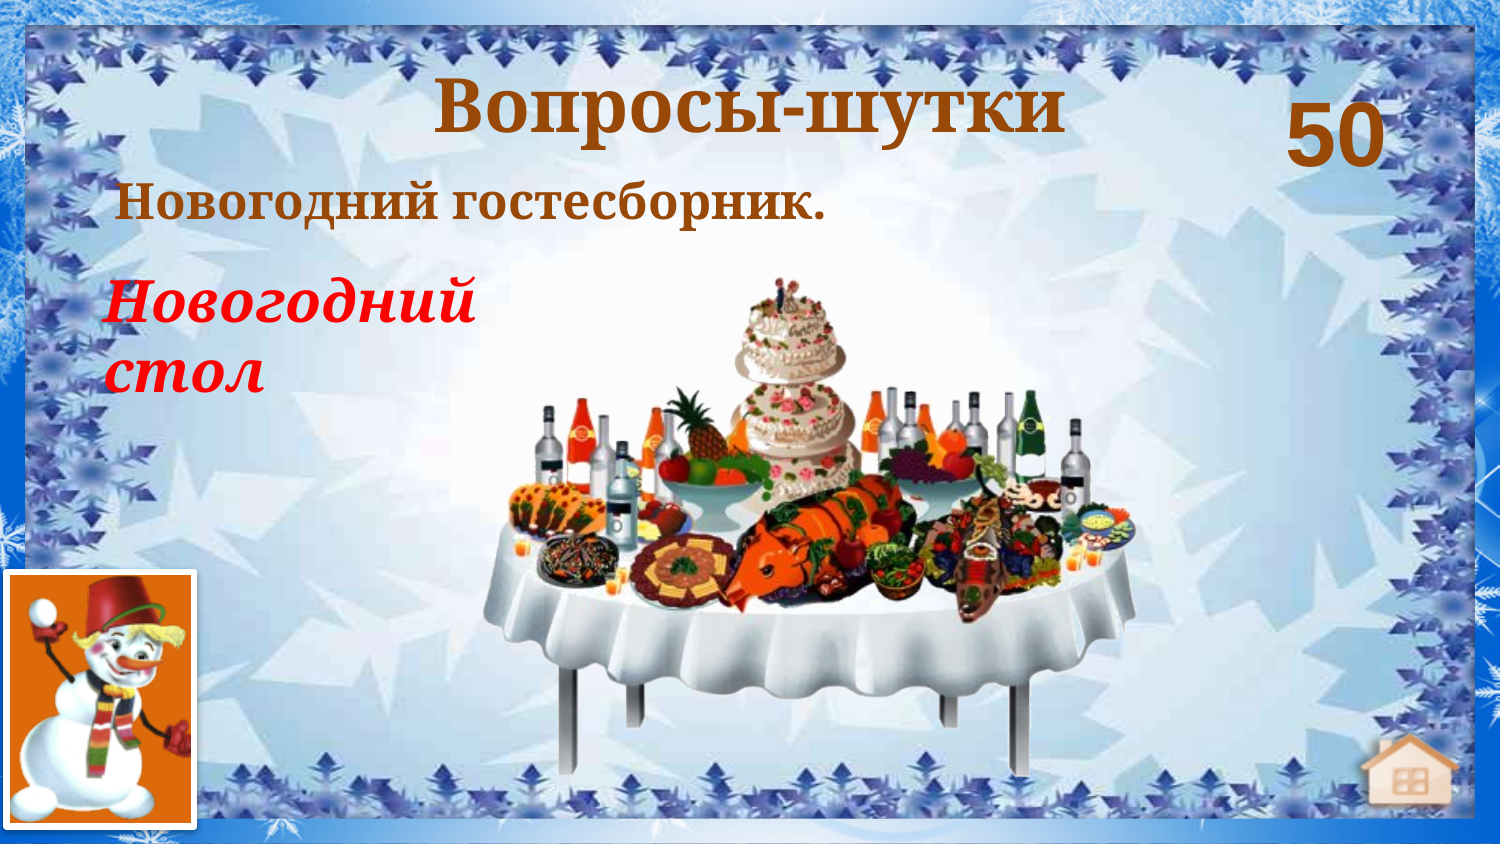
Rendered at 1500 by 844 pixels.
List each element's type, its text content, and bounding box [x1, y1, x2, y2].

text_box 50 [1266, 67, 1407, 193]
picture [0, 0, 1500, 844]
text_box Новогодний стол [88, 256, 526, 412]
text_box Новогодний гостесборник. [100, 161, 880, 237]
text_box Вопросы-шутки [301, 49, 1200, 155]
